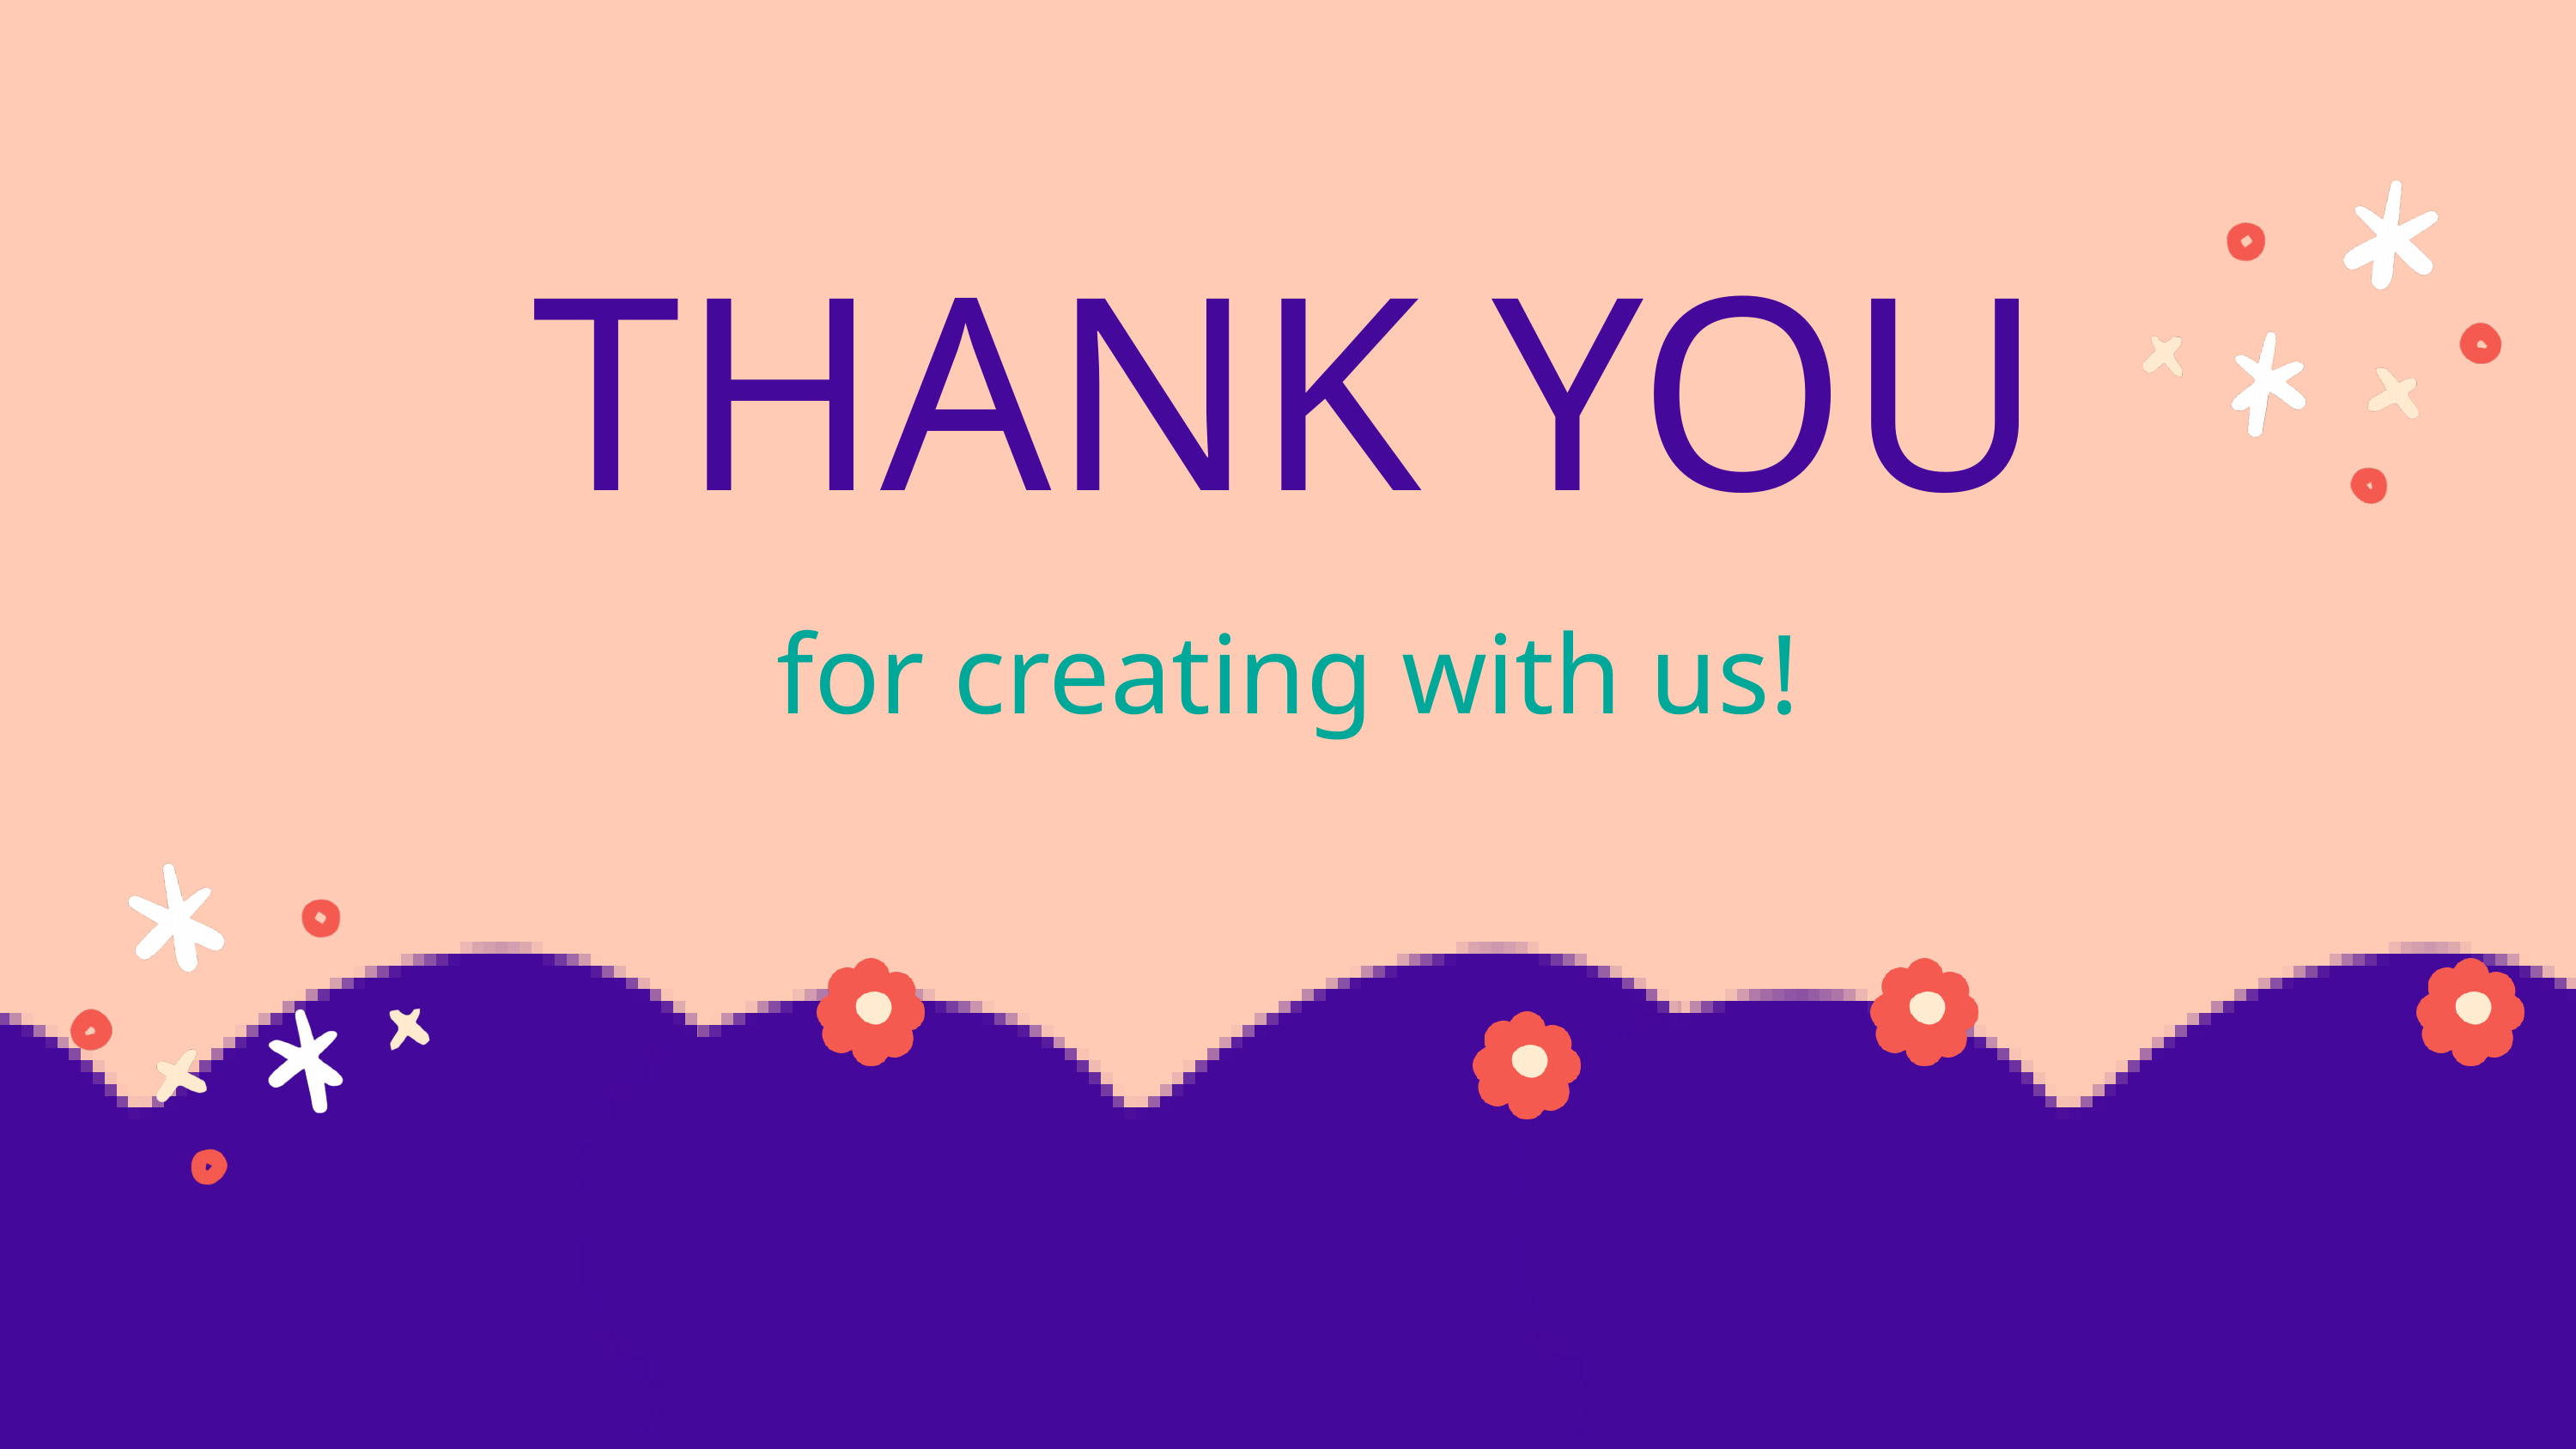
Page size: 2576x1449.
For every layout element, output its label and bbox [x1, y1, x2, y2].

text_box [0, 931, 2576, 1449]
picture [41, 819, 421, 1174]
picture [2150, 145, 2524, 520]
picture [1472, 1011, 1581, 1120]
picture [817, 957, 926, 1066]
picture [1870, 957, 1979, 1066]
text_box [348, 247, 2227, 742]
picture [2416, 957, 2524, 1066]
